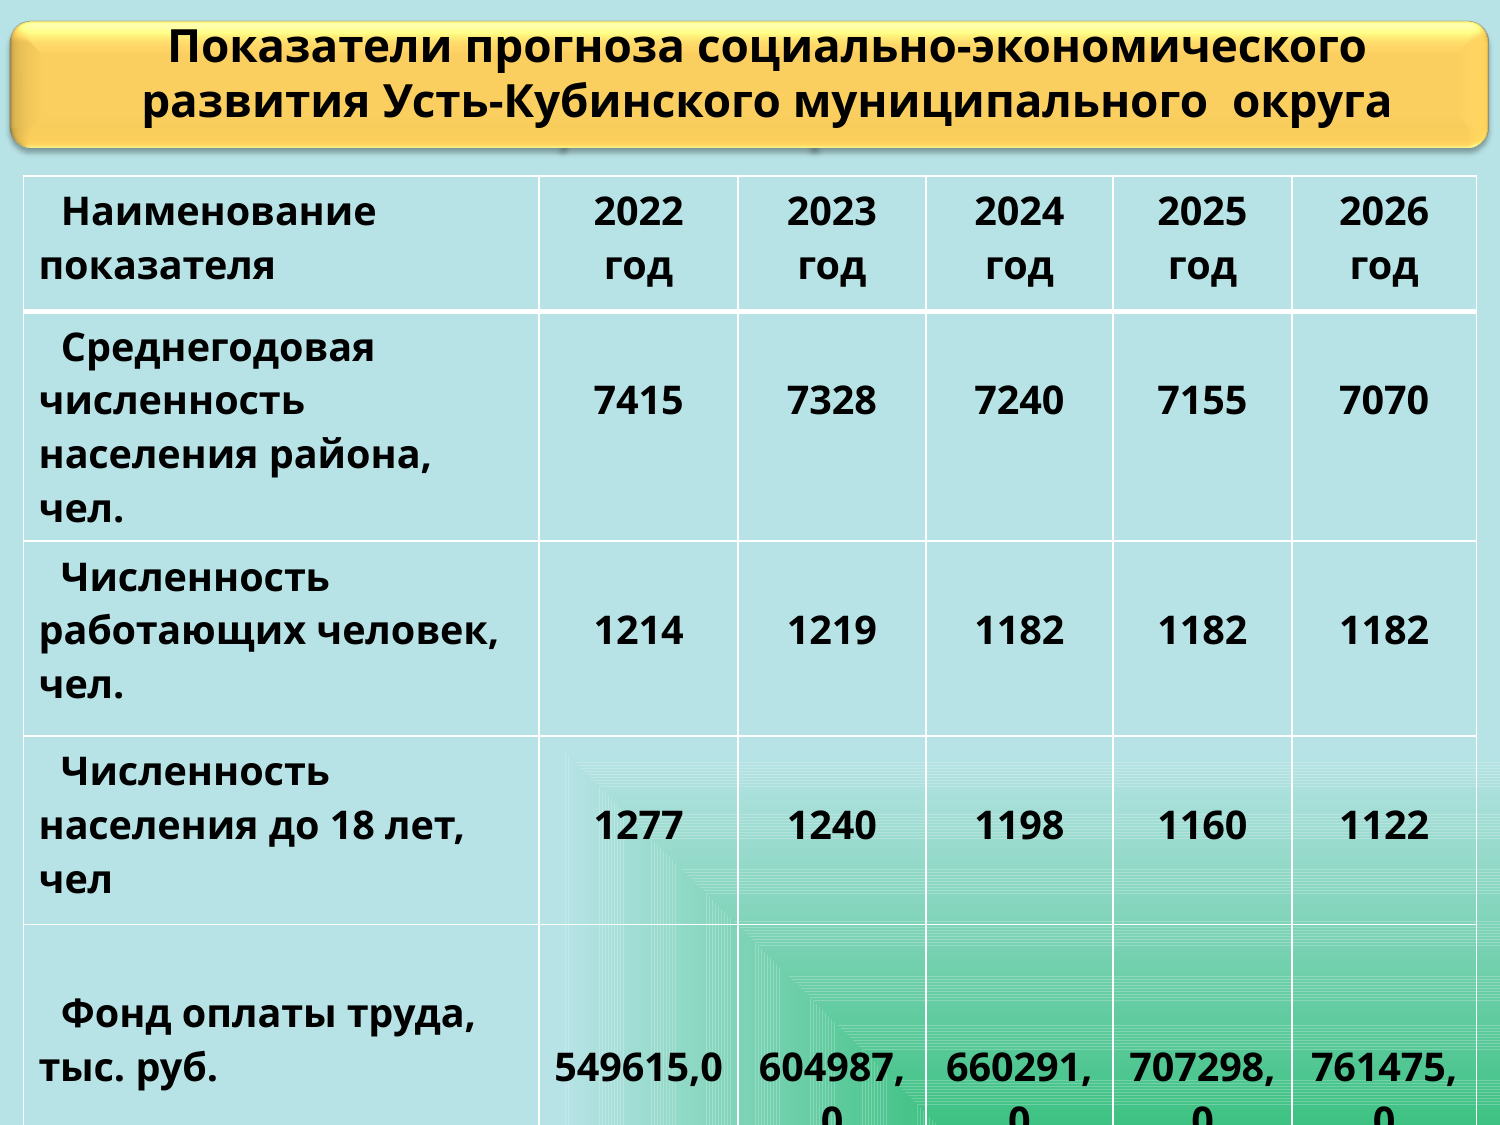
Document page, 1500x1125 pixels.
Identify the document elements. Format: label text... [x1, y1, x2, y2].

table_header 2026 год [1293, 177, 1476, 309]
table_cell 1240 [739, 737, 925, 924]
table_cell 761475,0 [1293, 925, 1476, 1125]
table_header 2025 год [1114, 177, 1291, 309]
table_cell 1160 [1114, 737, 1291, 924]
table_cell 1277 [540, 737, 737, 924]
table_cell 1182 [1114, 542, 1291, 735]
table_cell 1182 [1293, 542, 1476, 735]
table_cell 7240 [927, 314, 1112, 540]
table_cell 1214 [540, 542, 737, 735]
table_cell Фонд оплаты труда, тыс. руб. [24, 925, 538, 1125]
table_cell 1198 [927, 737, 1112, 924]
table_header 2023 год [739, 177, 925, 309]
table_cell 7415 [540, 314, 737, 540]
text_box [0, 0, 1500, 165]
table_cell 7070 [1293, 314, 1476, 540]
table_header Наименование показателя [24, 177, 538, 309]
table_cell 660291,0 [927, 925, 1112, 1125]
table_header 2024 год [927, 177, 1112, 309]
table_cell Численность работающих человек, чел. [24, 542, 538, 735]
table_cell Среднегодовая численность населения района, чел. [24, 314, 538, 540]
table_cell 549615,0 [540, 925, 737, 1125]
table_cell 1219 [739, 542, 925, 735]
table_cell 1182 [927, 542, 1112, 735]
table_header 2022 год [540, 177, 737, 309]
table_cell 7328 [739, 314, 925, 540]
table_cell 707298,0 [1114, 925, 1291, 1125]
table_cell 1122 [1293, 737, 1476, 924]
table_cell 7155 [1114, 314, 1291, 540]
table_cell Численность населения до 18 лет, чел [24, 737, 538, 924]
table_cell 604987,0 [739, 925, 925, 1125]
